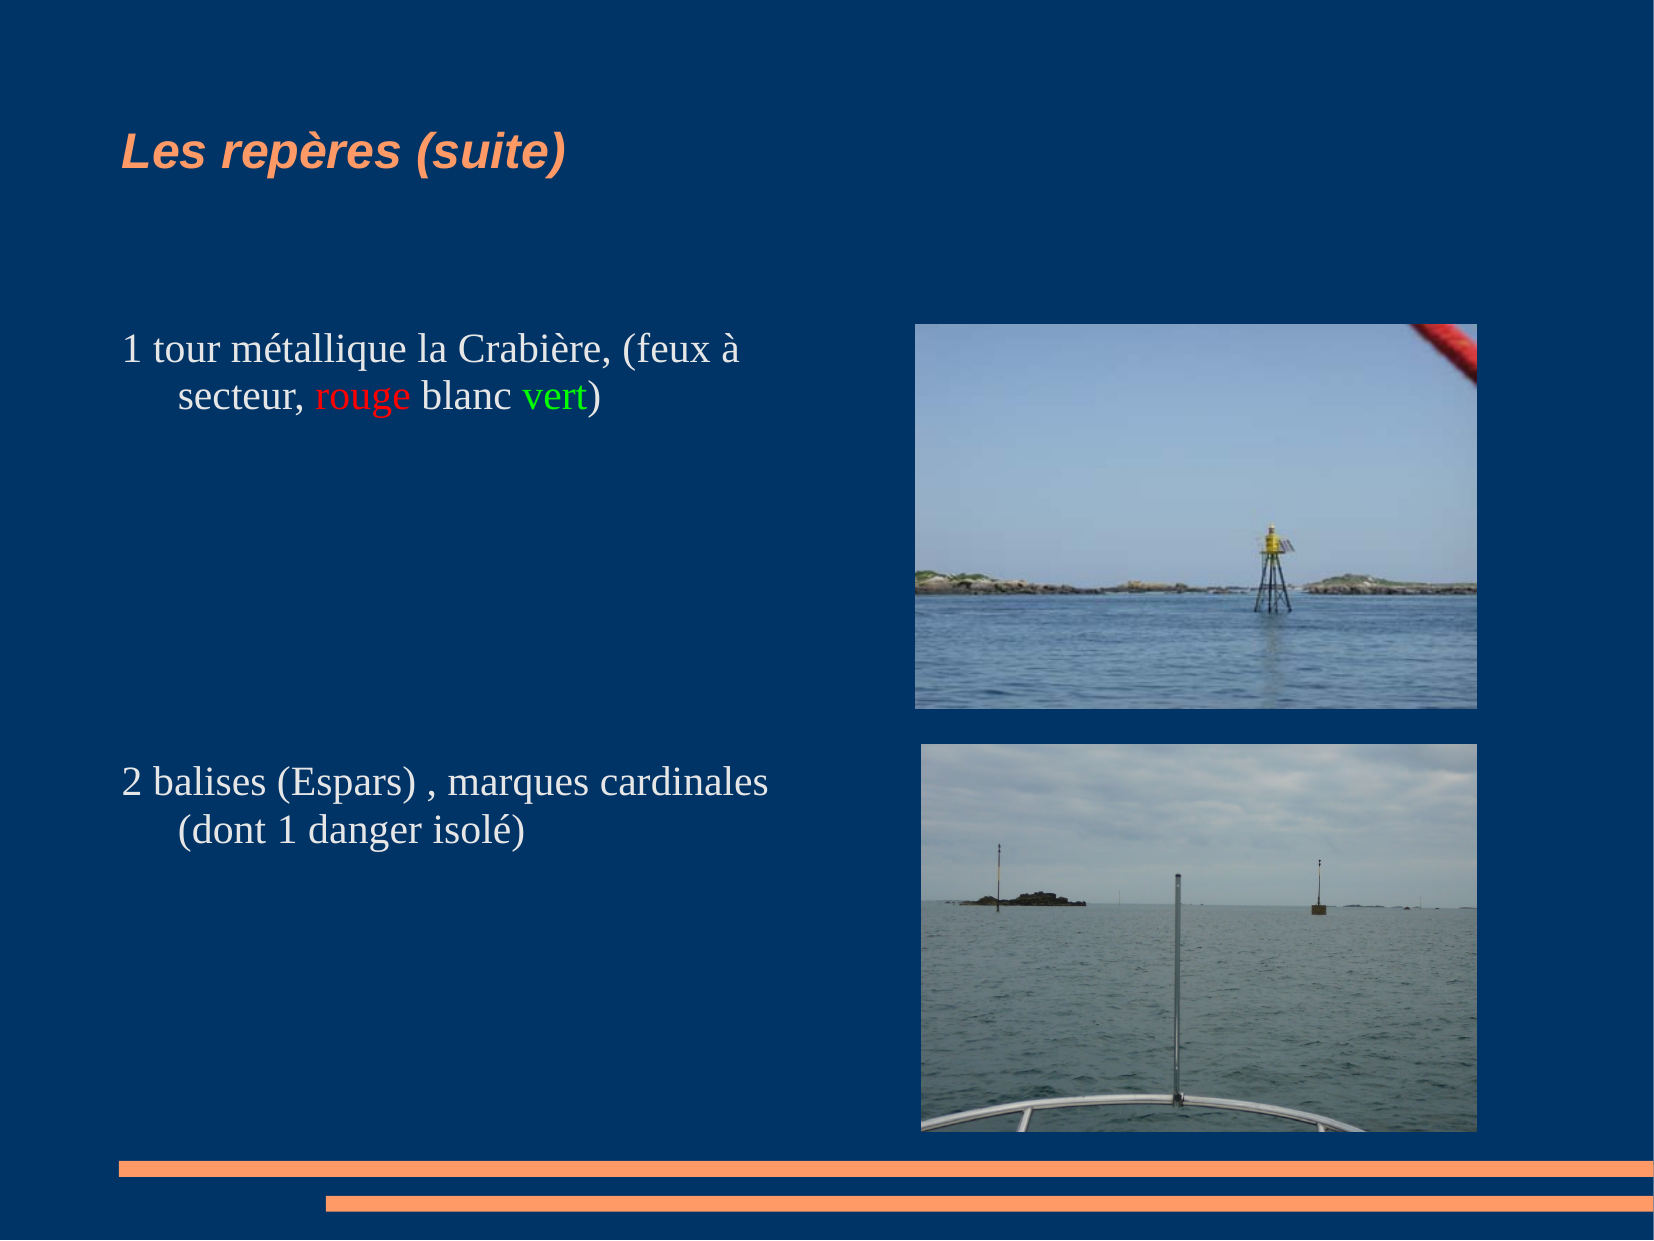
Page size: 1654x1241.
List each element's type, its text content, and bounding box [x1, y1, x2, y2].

picture [920, 744, 1477, 1132]
list 1 tour métallique la Crabière, (feux à secteur, rouge blanc vert) 2 balises (Espars) , marques cardinales (dont 1 danger isolé) [121, 322, 824, 1132]
picture [915, 324, 1477, 709]
title Les repères (suite) [121, 46, 1534, 254]
